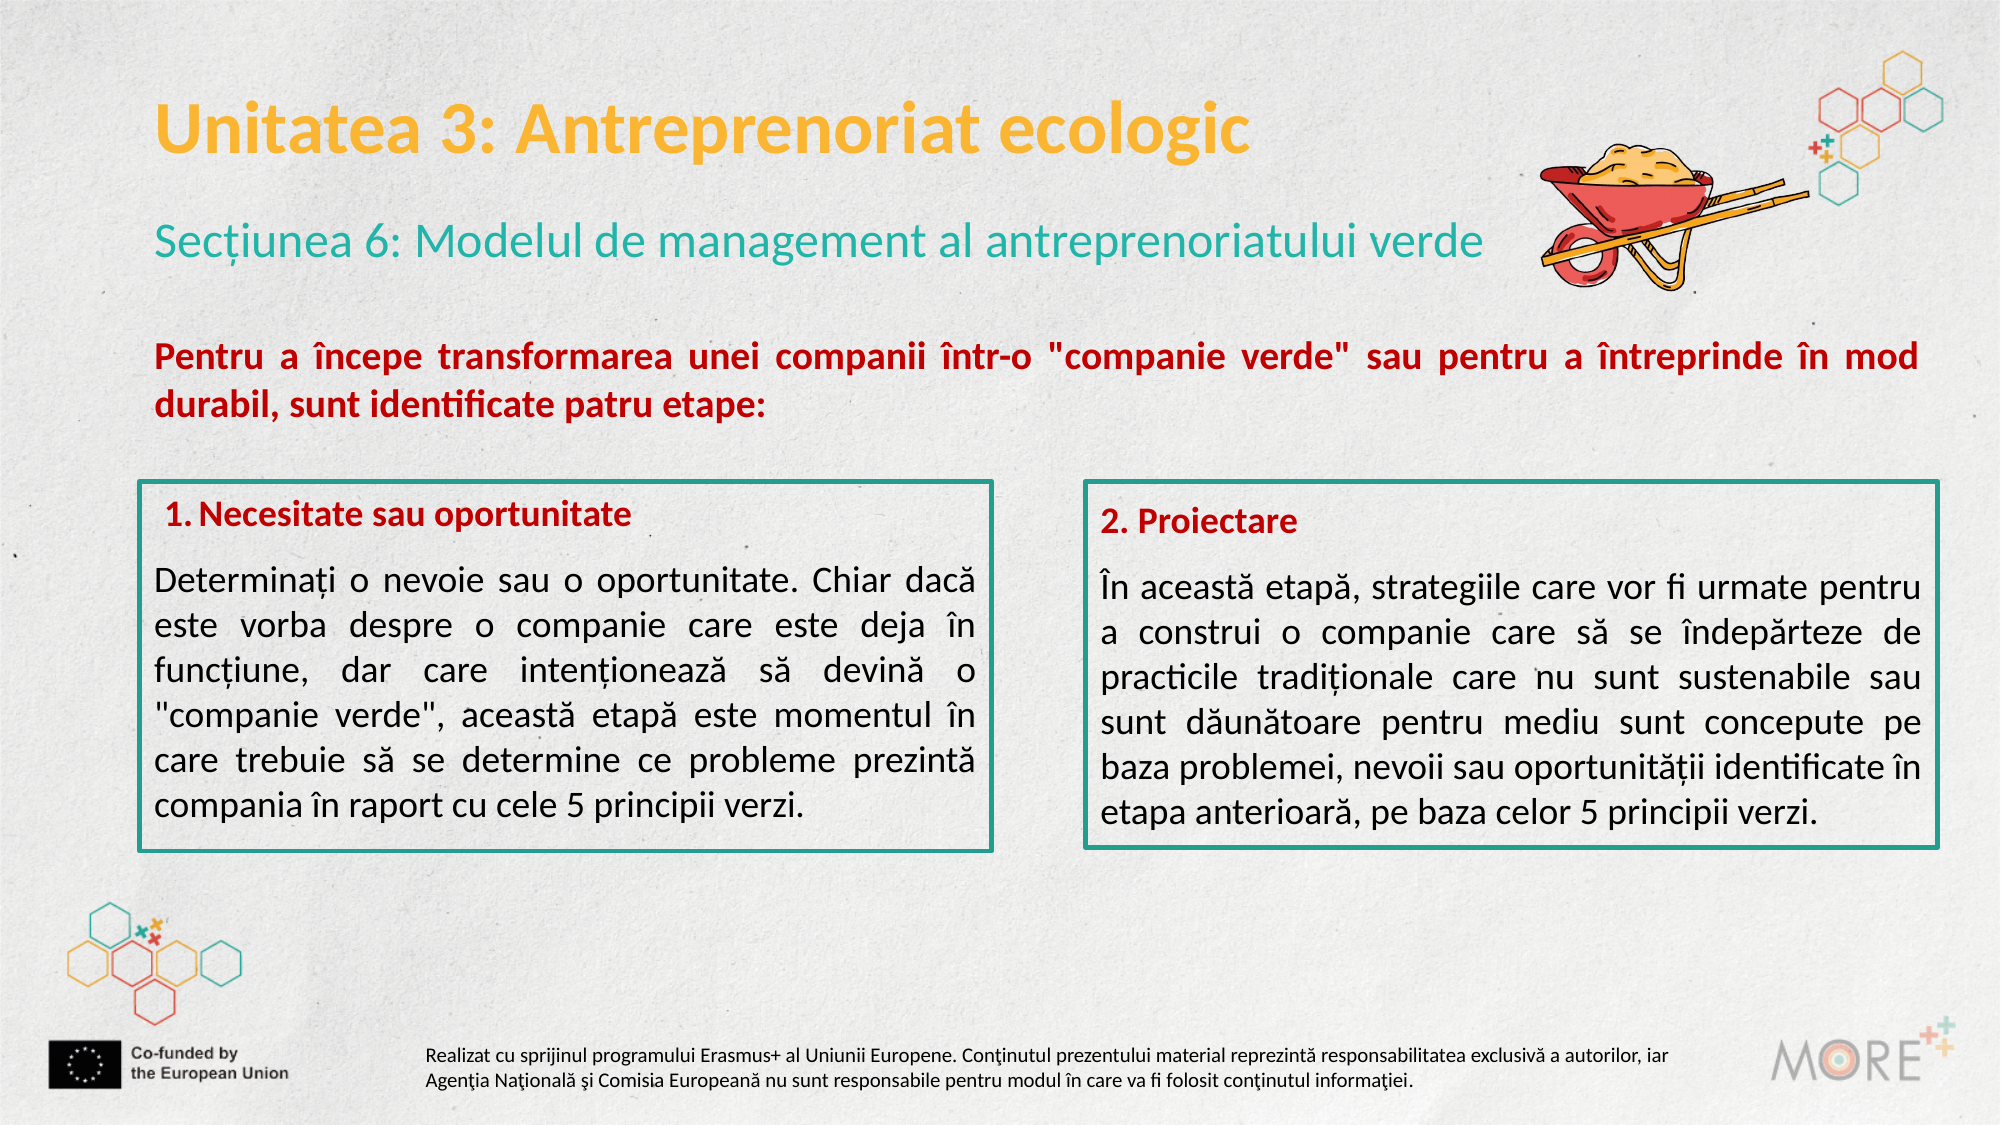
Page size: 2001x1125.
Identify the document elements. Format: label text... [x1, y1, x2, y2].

text_box Unitatea 3: Antreprenoriat ecologic [139, 70, 1486, 176]
text_box Pentru a începe transformarea unei companii într-o "companie verde" sau pentru a întreprinde în mod durabil, sunt identificate patru etape: [139, 315, 1938, 441]
text_box 2. Proiectare În această etapă, strategiile care vor fi urmate pentru a construi o companie care să se îndepărteze de practicile tradiționale care nu sunt sustenabile sau sunt dăunătoare pentru mediu sunt concepute pe baza problemei, nevoii sau oportunității identificate în etapa anterioară, pe baza celor 5 principii verzi. [1085, 481, 1938, 848]
text_box Necesitate sau oportunitate Determinați o nevoie sau o oportunitate. Chiar dacă este vorba despre o companie care este deja în funcțiune, dar care intenționează să devină o "companie verde", această etapă este momentul în care trebuie să se determine ce probleme prezintă compania în raport cu cele 5 principii verzi. [139, 481, 992, 851]
text_box Realizat cu sprijinul programului Erasmus+ al Uniunii Europene. Conţinutul prezentului material reprezintă responsabilitatea exclusivă a autorilor, iar Agenţia Naţională şi Comisia Europeană nu sunt responsabile pentru modul în care va fi folosit conţinutul informaţiei. [410, 1034, 1707, 1100]
text_box Secțiunea 6: Modelul de management al antreprenoriatului verde [139, 200, 1506, 276]
picture [0, 0, 2001, 1125]
